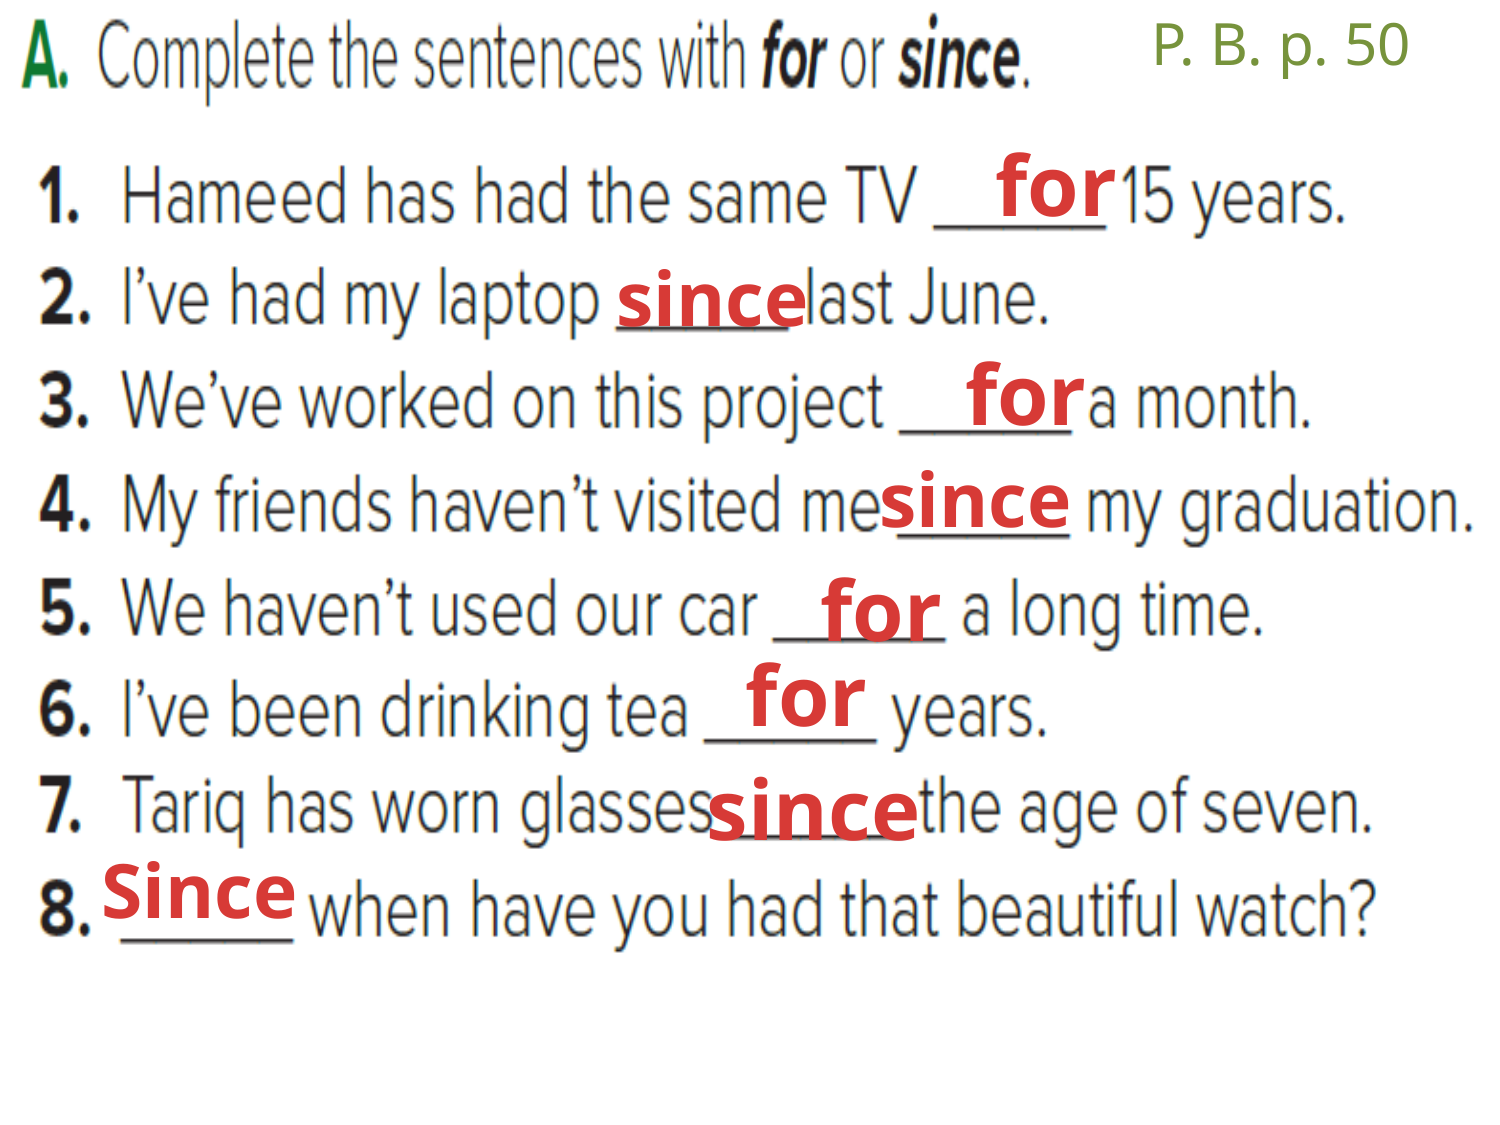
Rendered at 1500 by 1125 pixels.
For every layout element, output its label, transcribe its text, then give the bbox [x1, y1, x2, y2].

text_box P. B. p. 50 [1092, 0, 1471, 85]
picture [0, 0, 1483, 977]
